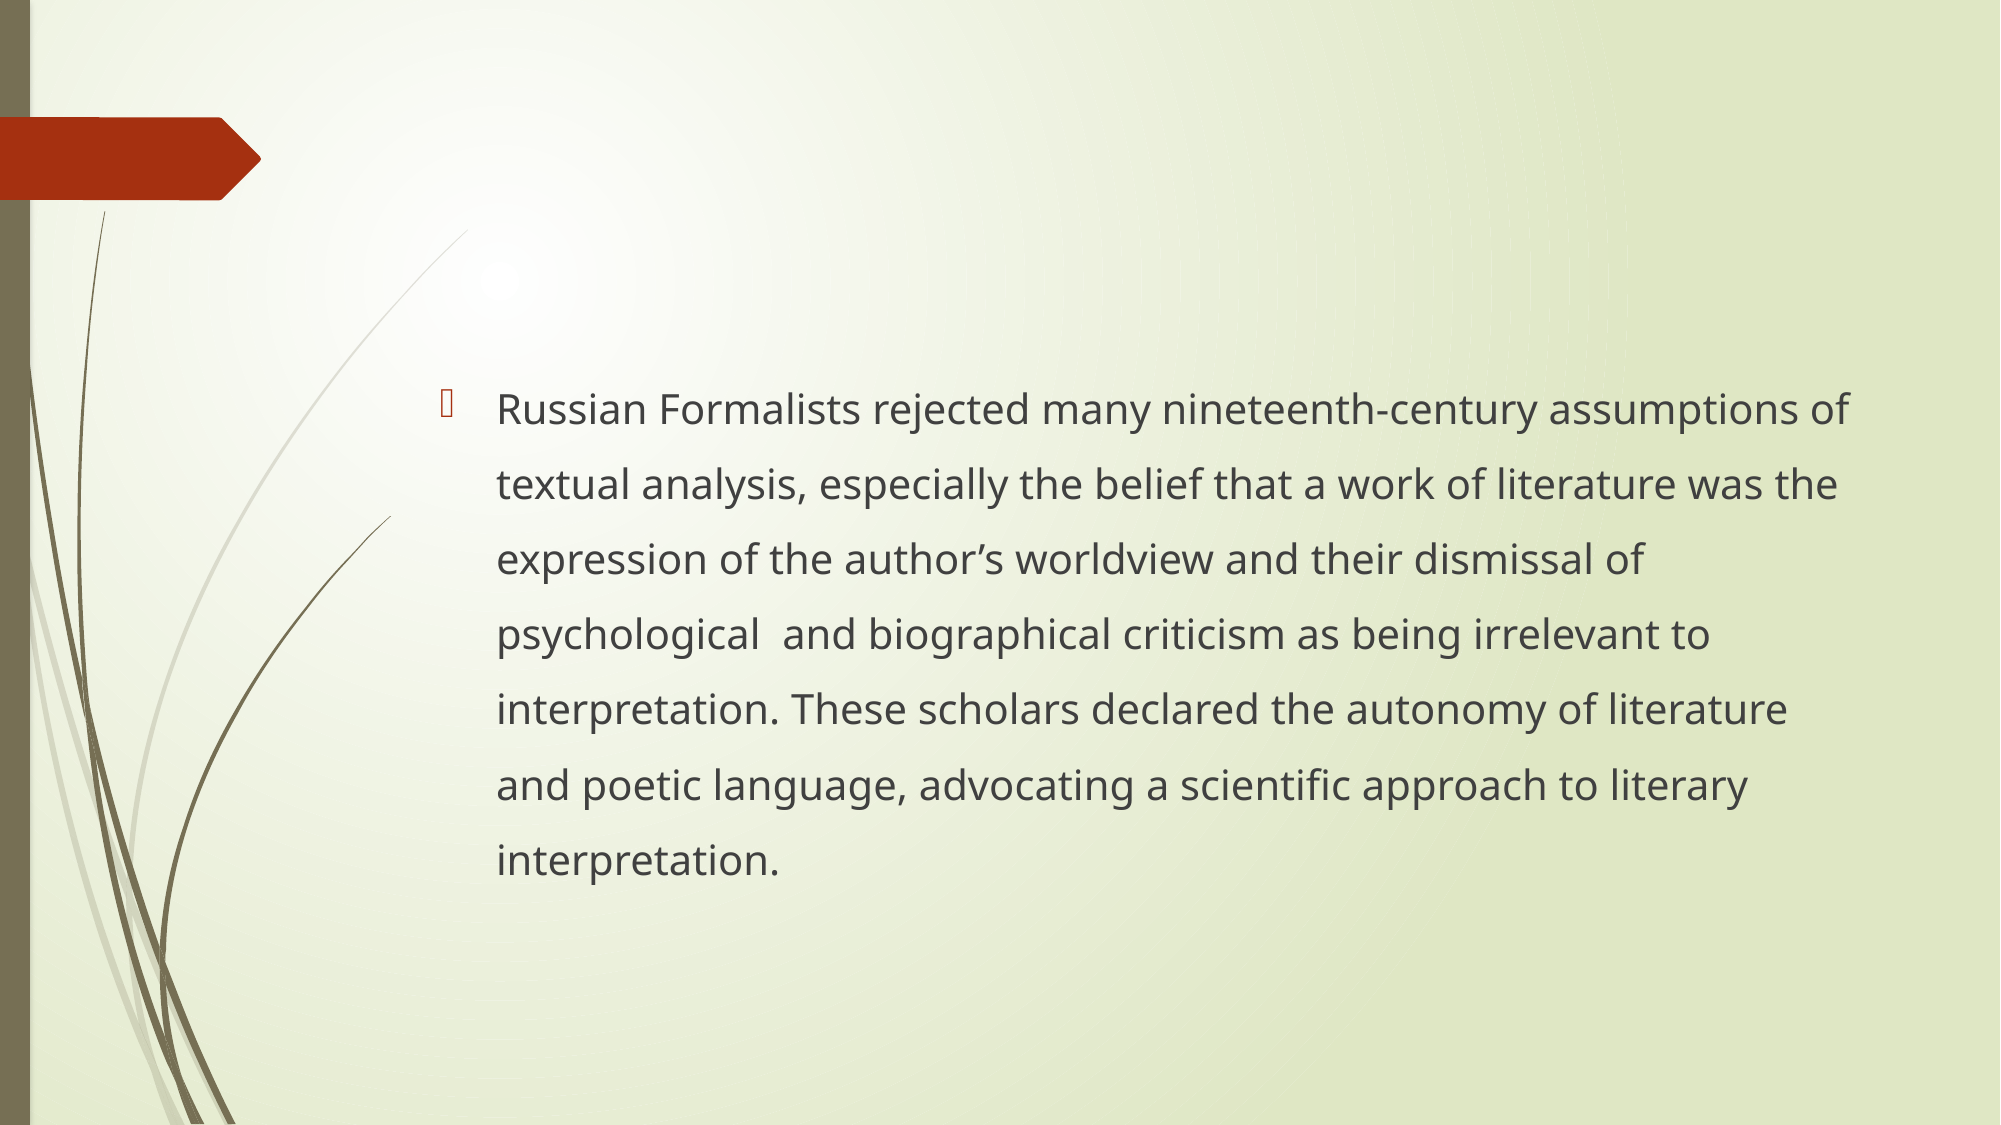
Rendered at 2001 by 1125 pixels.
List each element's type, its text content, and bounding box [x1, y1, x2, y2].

list Russian Formalists rejected many nineteenth-century assumptions of textual analysis, especially the belief that a work of literature was the expression of the author’s worldview and their dismissal of psychological and biographical criticism as being irrelevant to interpretation. These scholars declared the autonomy of literature and poetic language, advocating a scientific approach to literary interpretation. [424, 350, 1888, 970]
